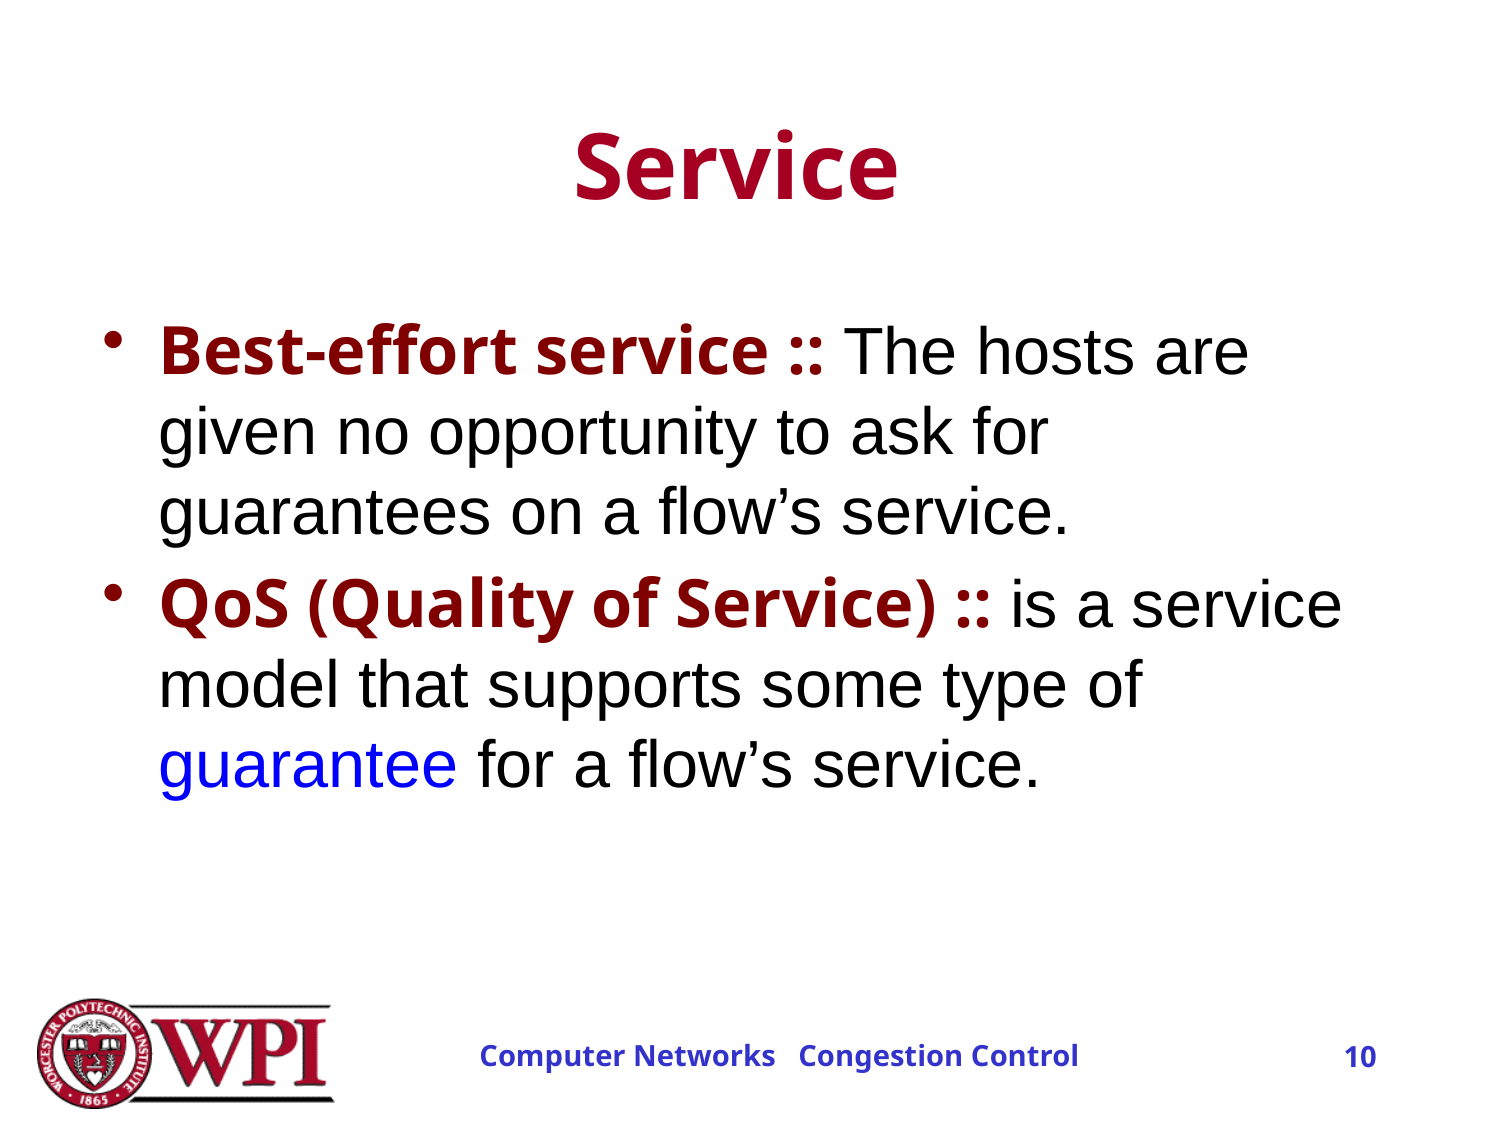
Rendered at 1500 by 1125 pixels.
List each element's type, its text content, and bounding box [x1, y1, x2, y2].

picture [37, 962, 350, 1109]
title Service [99, 87, 1376, 238]
footer Computer Networks Congestion Control [371, 1029, 1188, 1083]
list Best-effort service :: The hosts are given no opportunity to ask for guarantees on a flow’s service. QoS (Quality of Service) :: is a service model that supports some type of guarantee for a flow’s service. [87, 299, 1388, 938]
slide_number 10 [1104, 1030, 1393, 1107]
